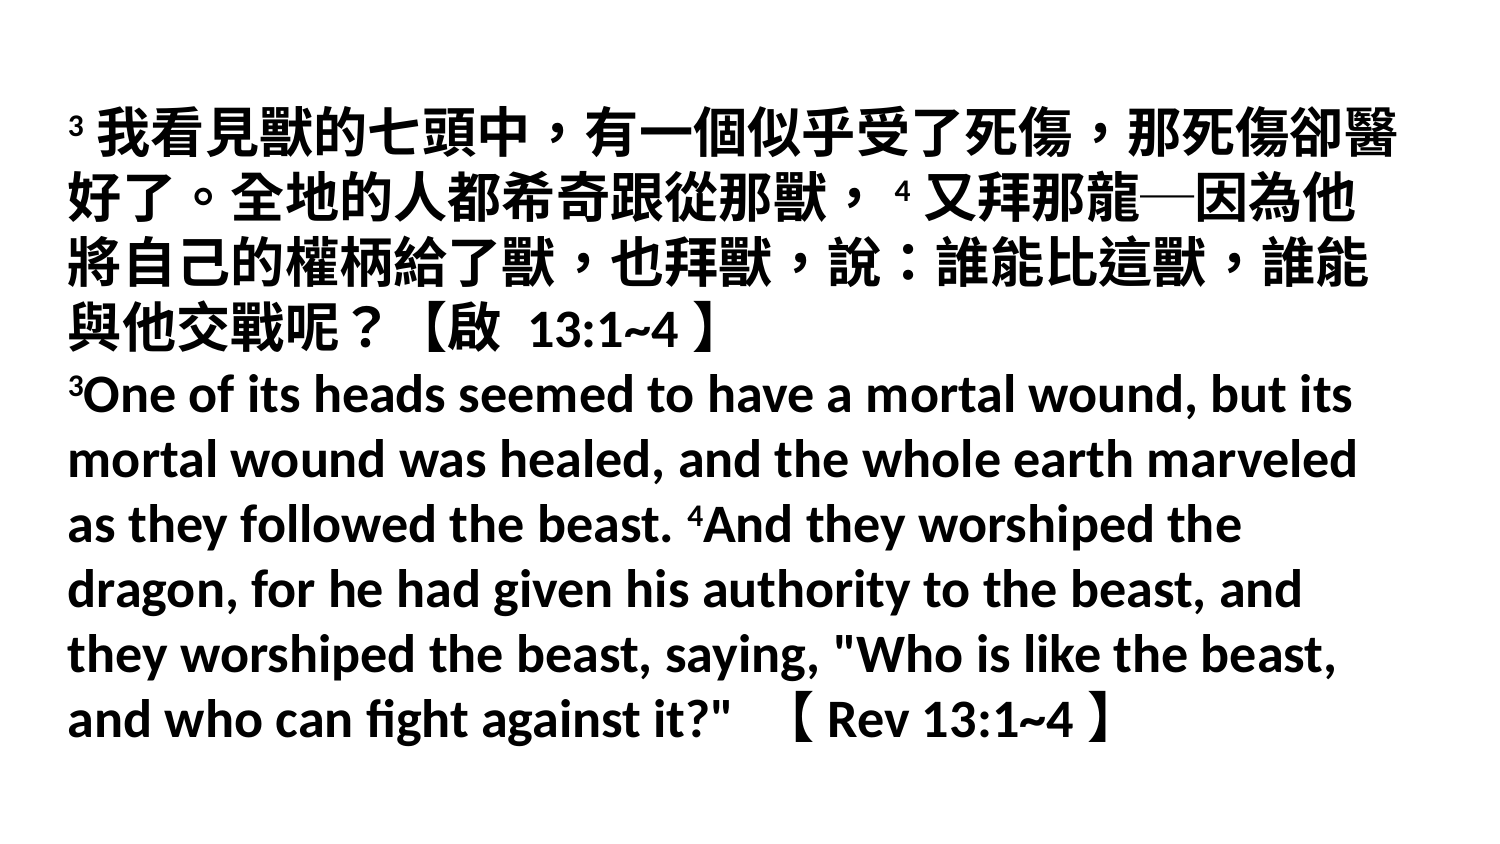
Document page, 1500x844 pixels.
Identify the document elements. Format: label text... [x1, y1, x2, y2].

text_box 3我看見獸的七頭中，有一個似乎受了死傷，那死傷卻醫好了。全地的人都希奇跟從那獸，4又拜那龍─因為他將自己的權柄給了獸，也拜獸，說：誰能比這獸，誰能與他交戰呢？【啟 13:1~4】 3One of its heads seemed to have a mortal wound, but its mortal wound was healed, and the whole earth marveled as they followed the beast. 4And they worshiped the dragon, for he had given his authority to the beast, and they worshiped the beast, saying, "Who is like the beast, and who can fight against it?" 【Rev 13:1~4】 [53, 91, 1424, 756]
